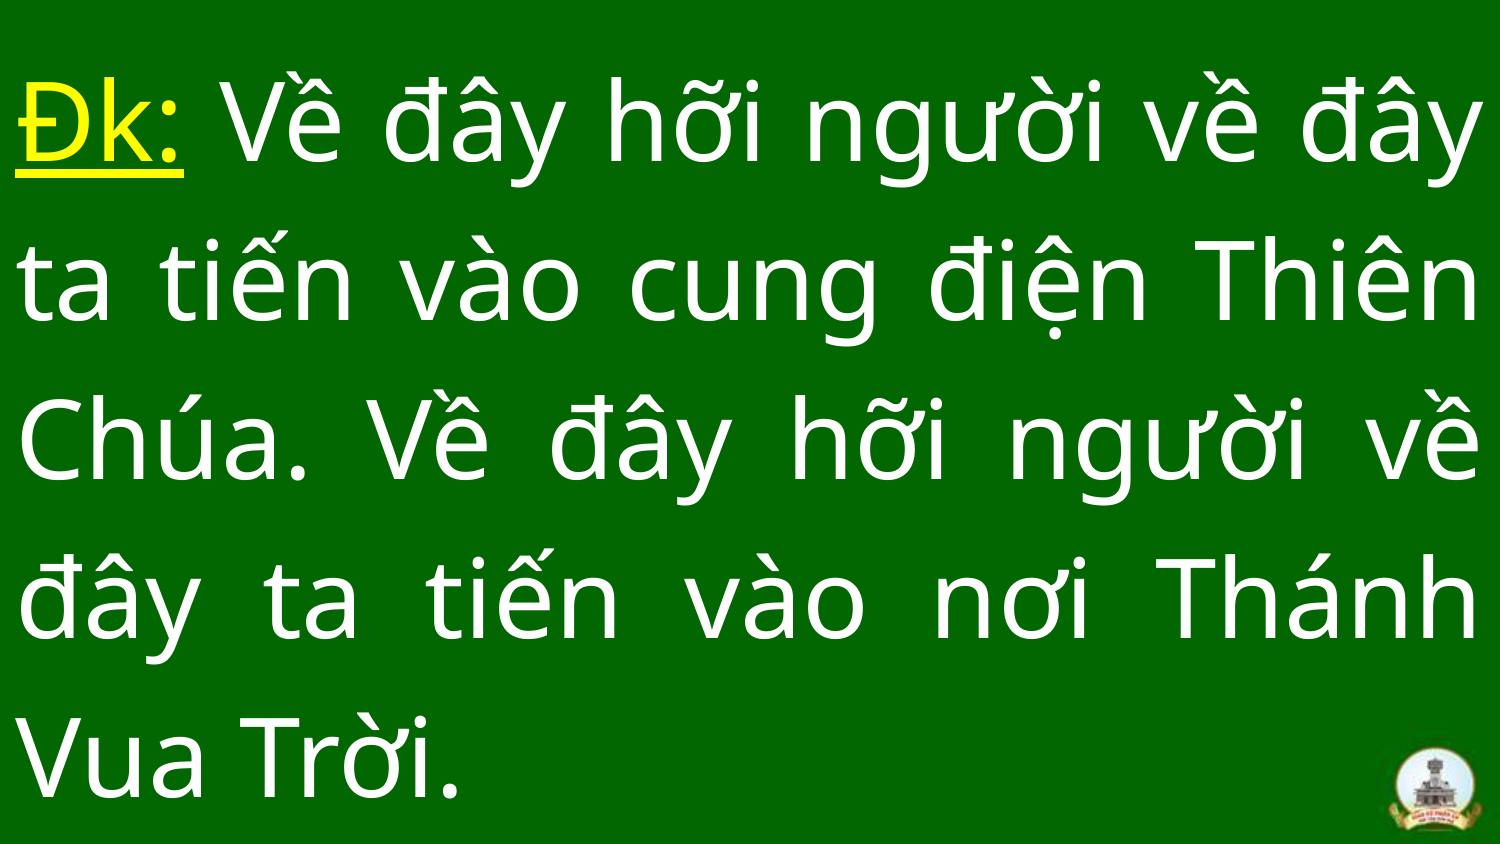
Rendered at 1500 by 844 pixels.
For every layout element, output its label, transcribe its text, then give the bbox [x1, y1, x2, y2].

subtitle Đk: Về đây hỡi người về đây ta tiến vào cung điện Thiên Chúa. Về đây hỡi người về đây ta tiến vào nơi Thánh Vua Trời. [0, 0, 1500, 844]
